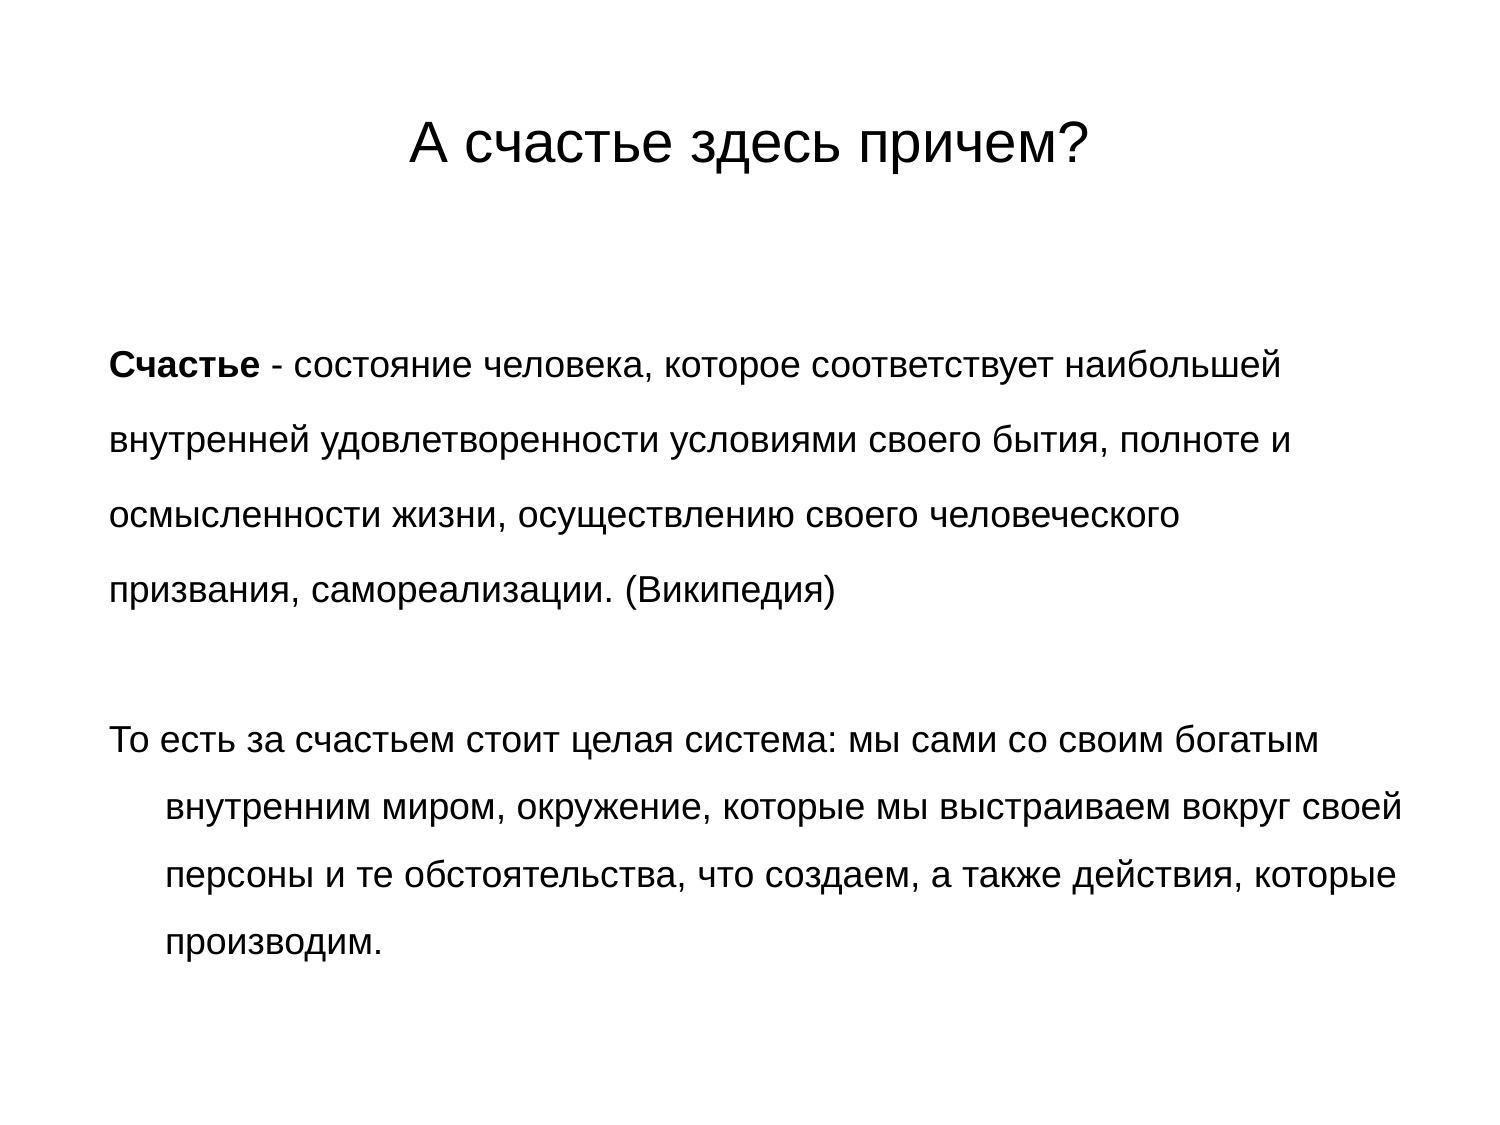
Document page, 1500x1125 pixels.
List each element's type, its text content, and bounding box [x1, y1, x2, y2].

title А счастье здесь причем? [75, 45, 1425, 233]
list Счастье - состояние человека, которое соответствует наибольшей внутренней удовлетворенности условиями своего бытия, полноте и осмысленности жизни, осуществлению своего человеческого призвания, самореализации. (Википедия) То есть за счастьем стоит целая система: мы сами со своим богатым внутренним миром, окружение, которые мы выстраиваем вокруг своей персоны и те обстоятельства, что создаем, а также действия, которые производим. [75, 262, 1425, 1005]
